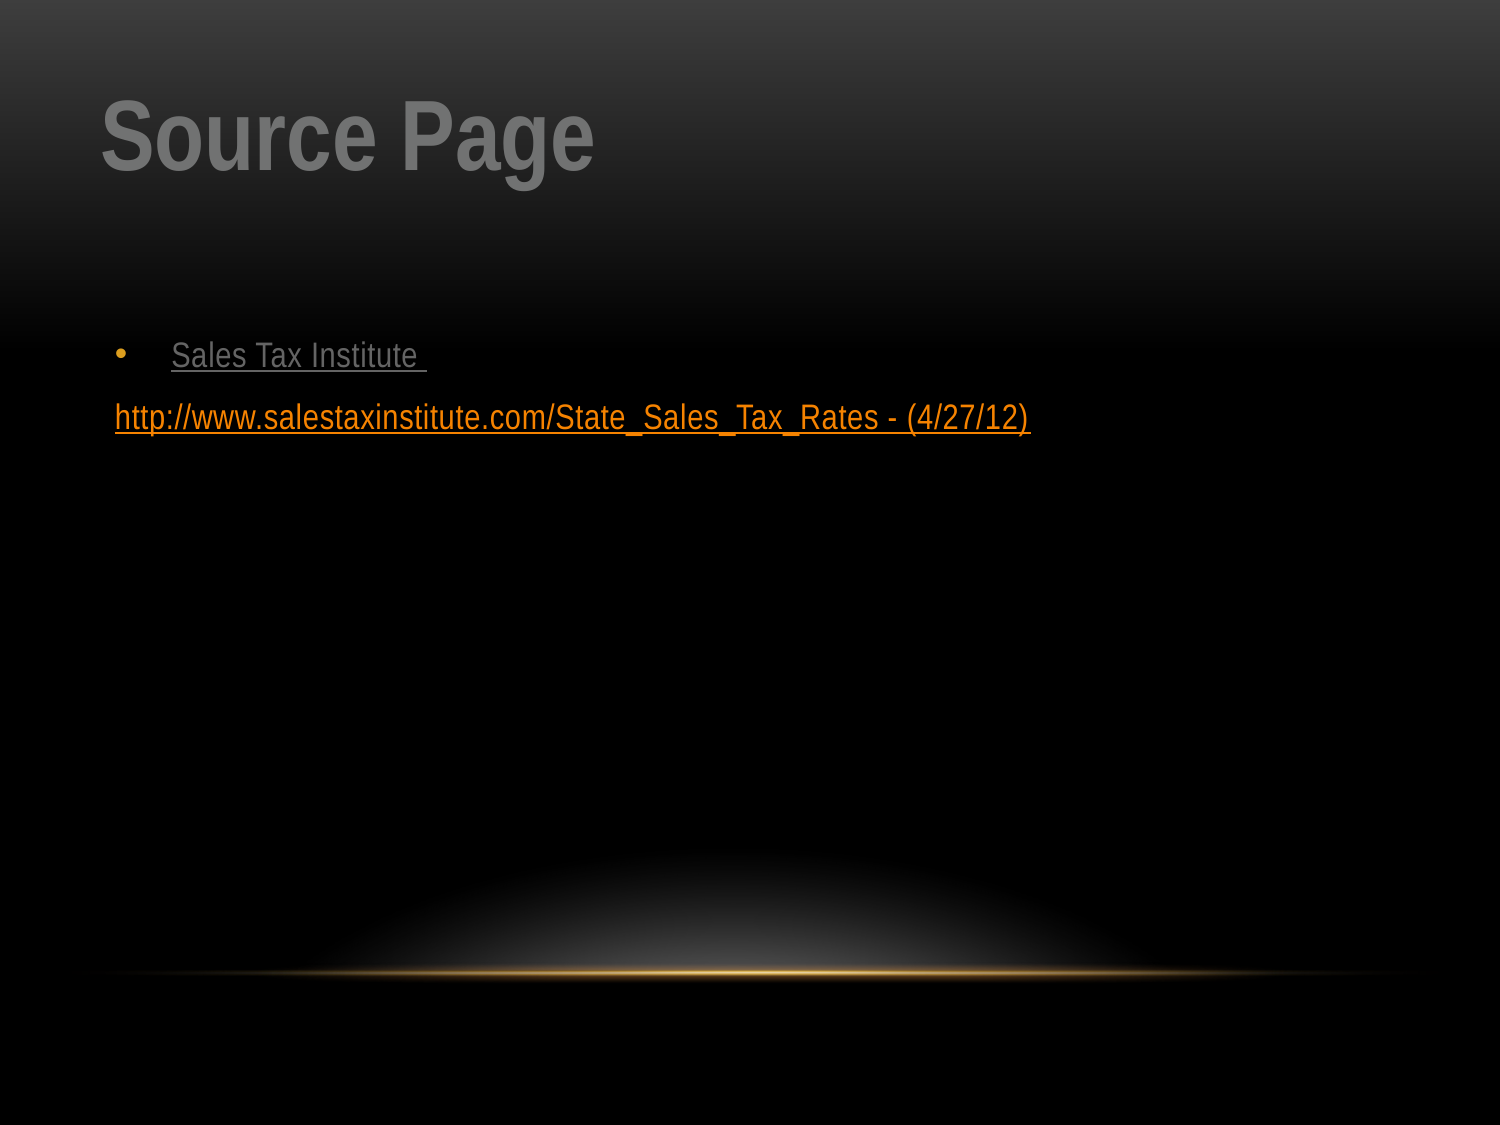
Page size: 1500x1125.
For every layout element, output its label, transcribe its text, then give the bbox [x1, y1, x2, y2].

picture [0, 0, 1500, 1125]
text_box Source Page [0, 62, 840, 198]
list Sales Tax Institute http://www.salestaxinstitute.com/State_Sales_Tax_Rates - (4/27/12) [99, 262, 1400, 938]
